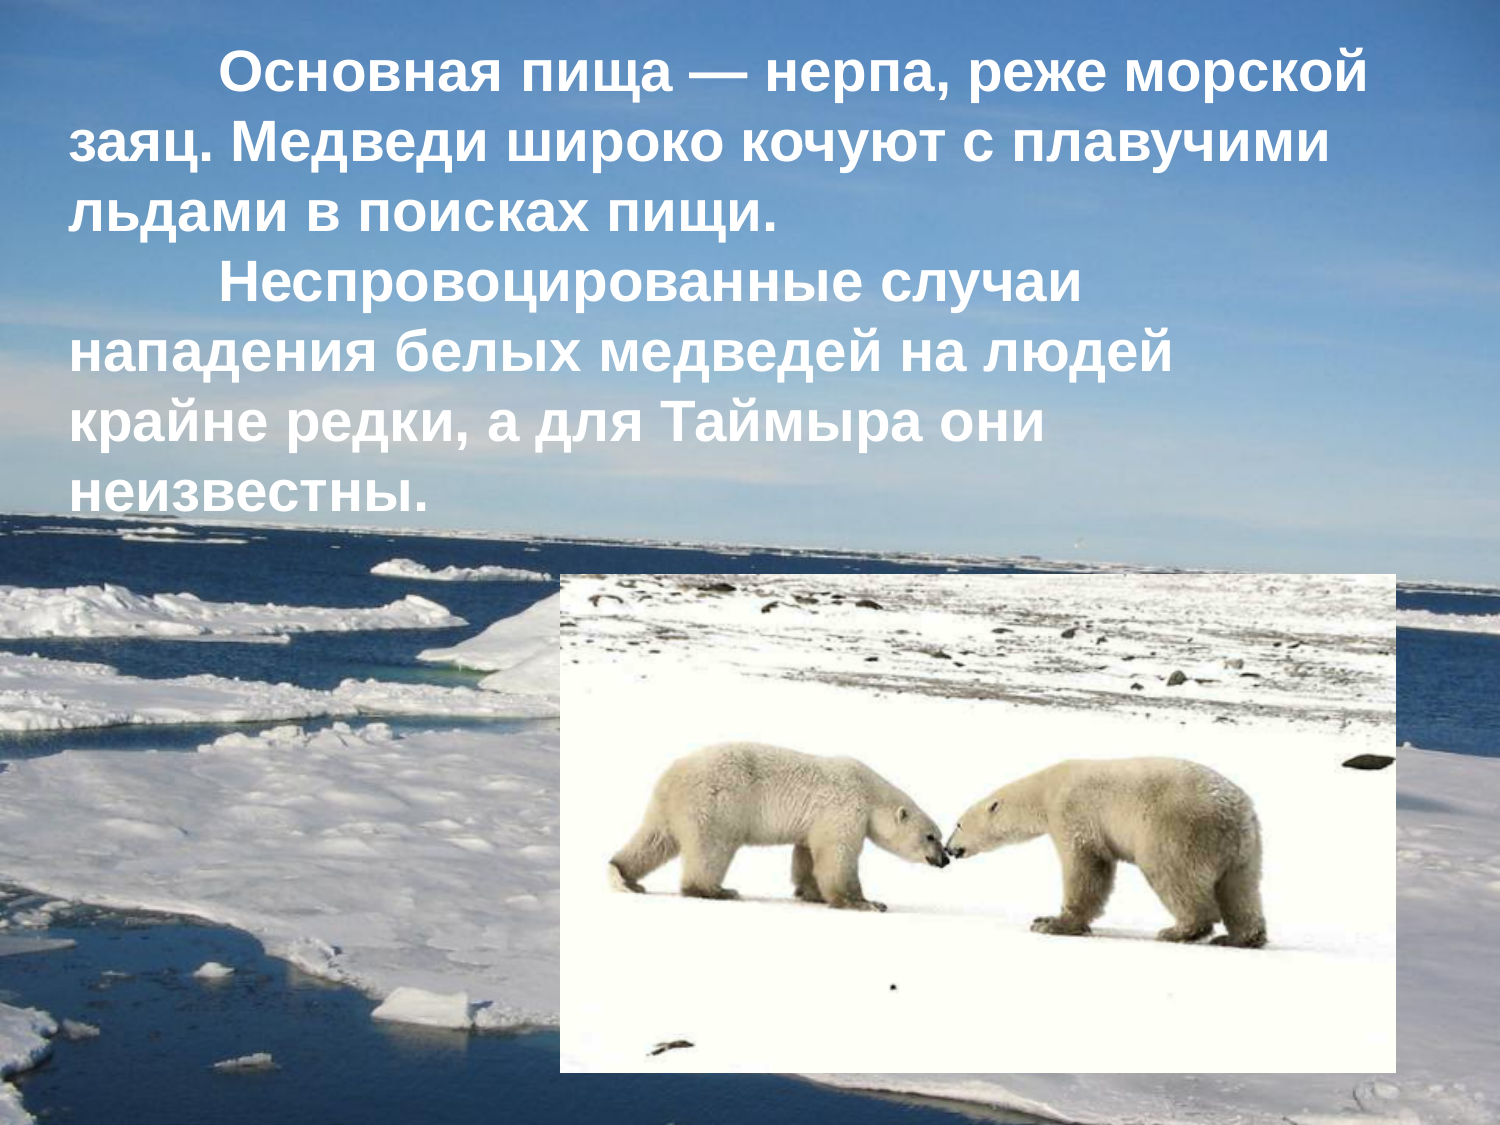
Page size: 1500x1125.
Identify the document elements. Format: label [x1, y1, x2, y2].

list [0, 0, 1500, 1125]
list [560, 573, 1396, 1073]
